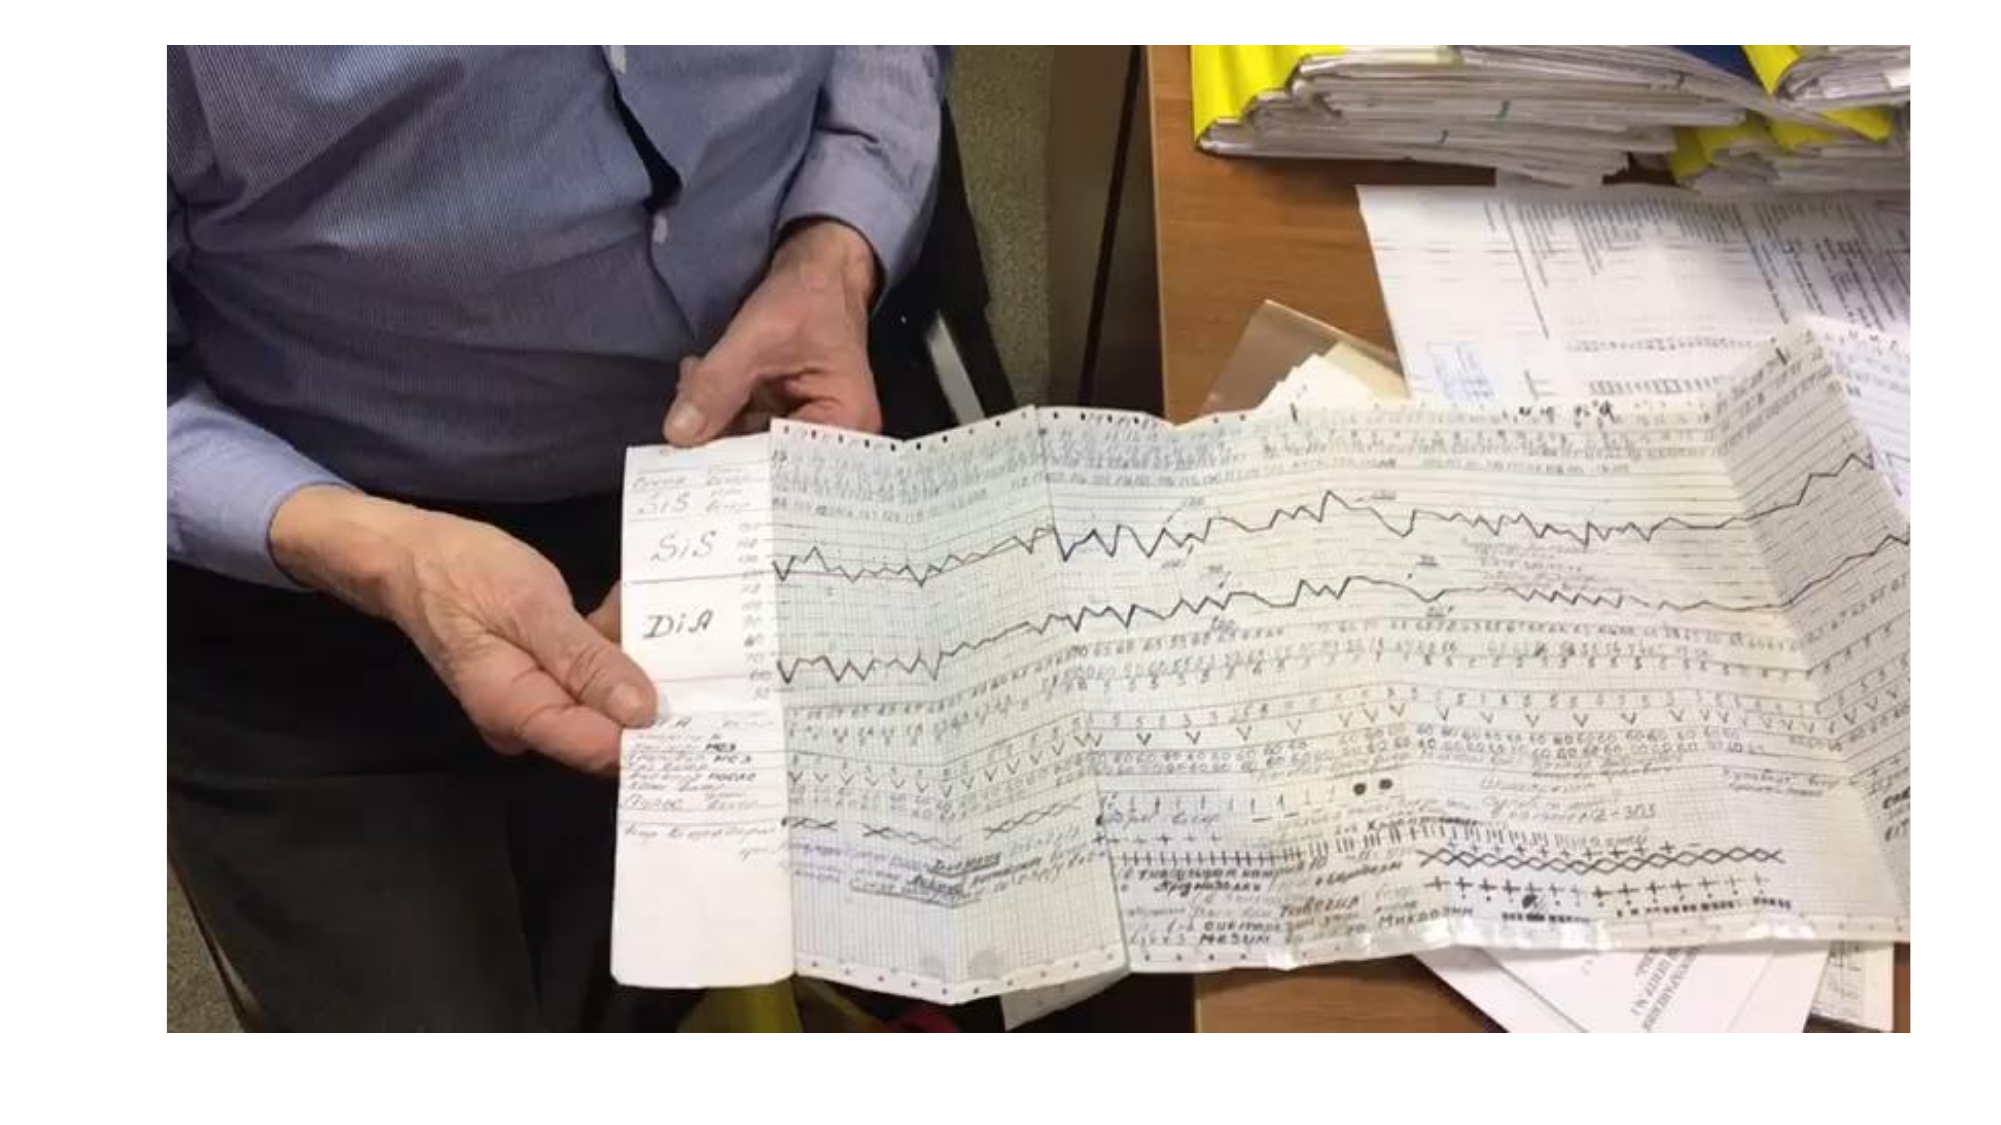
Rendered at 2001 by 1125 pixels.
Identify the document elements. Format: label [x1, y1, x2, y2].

text_box [166, 45, 1911, 1033]
